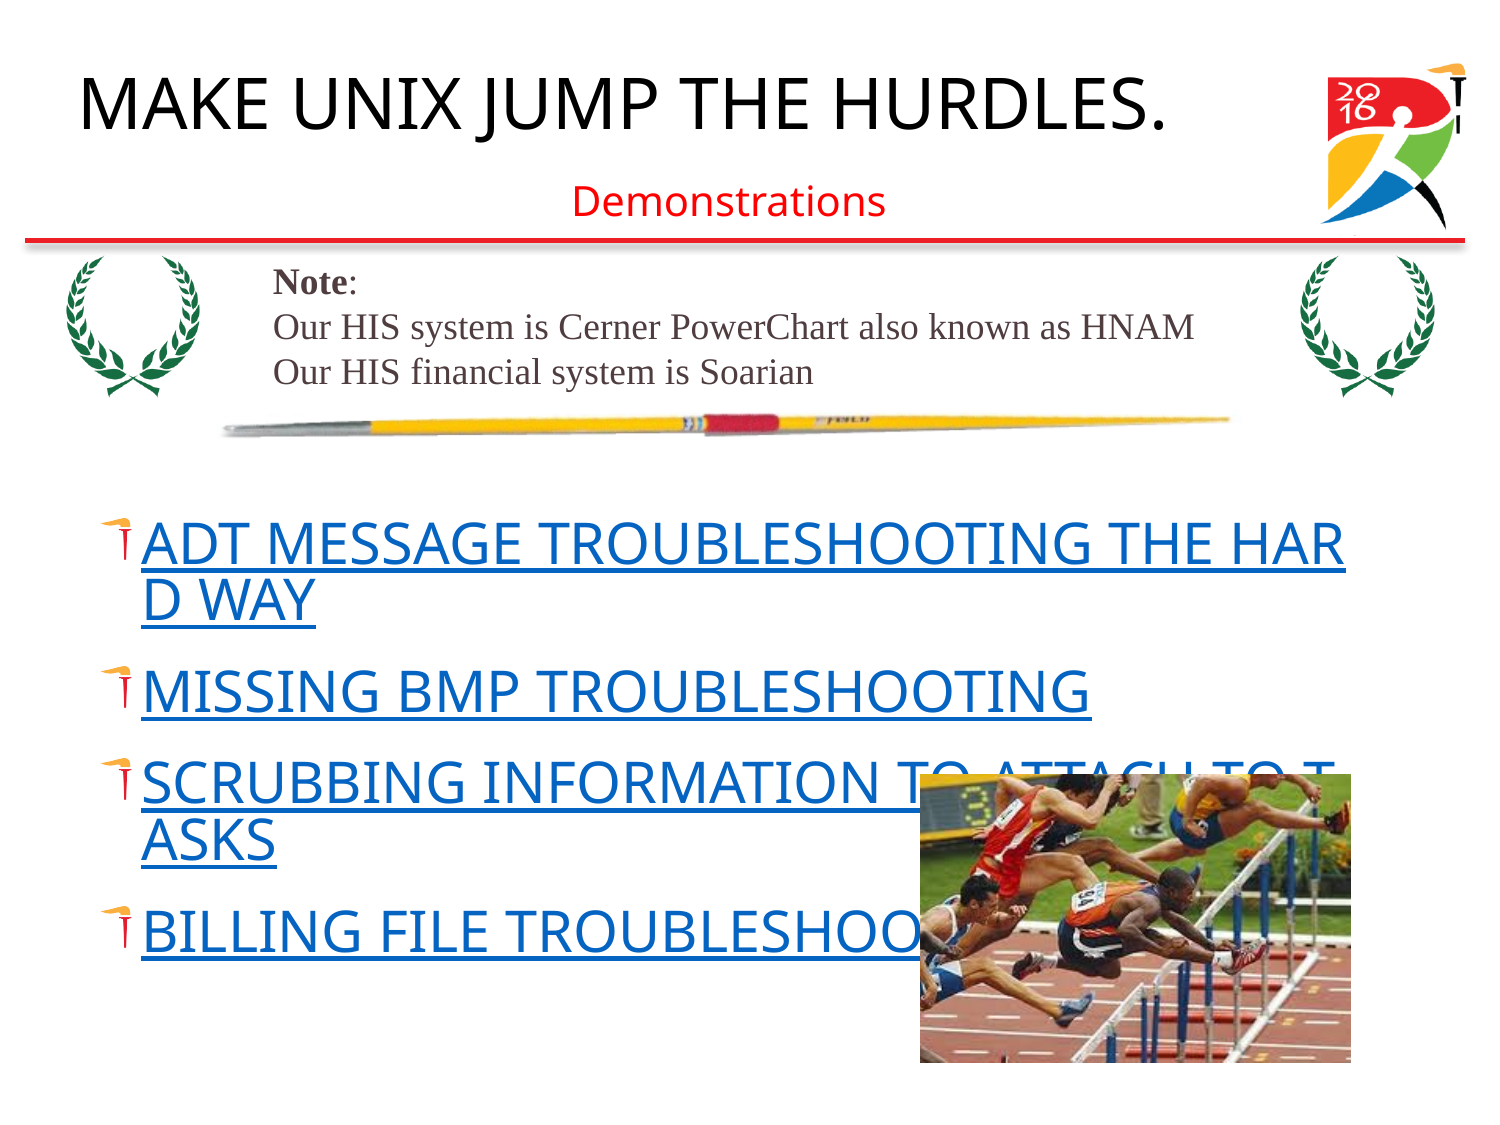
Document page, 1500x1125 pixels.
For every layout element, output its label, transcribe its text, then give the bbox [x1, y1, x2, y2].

text_box Note: Our HIS system is Cerner PowerChart also known as HNAM Our HIS financial system is Soarian [258, 249, 1242, 400]
title Make UNIX Jump the Hurdles. [62, 37, 1355, 175]
picture [64, 253, 200, 398]
picture [100, 758, 134, 800]
picture [1314, 59, 1470, 236]
picture [1299, 253, 1435, 398]
text_box Demonstrations [556, 167, 902, 232]
list ADT message troubleshooting the hard way Missing BMP troubleshooting Scrubbing information to attach to Tasks Billing file troubleshooting [85, 500, 1373, 863]
picture [100, 518, 134, 560]
picture [100, 906, 134, 948]
picture [920, 774, 1351, 1063]
picture [100, 666, 134, 708]
picture [216, 408, 1242, 442]
